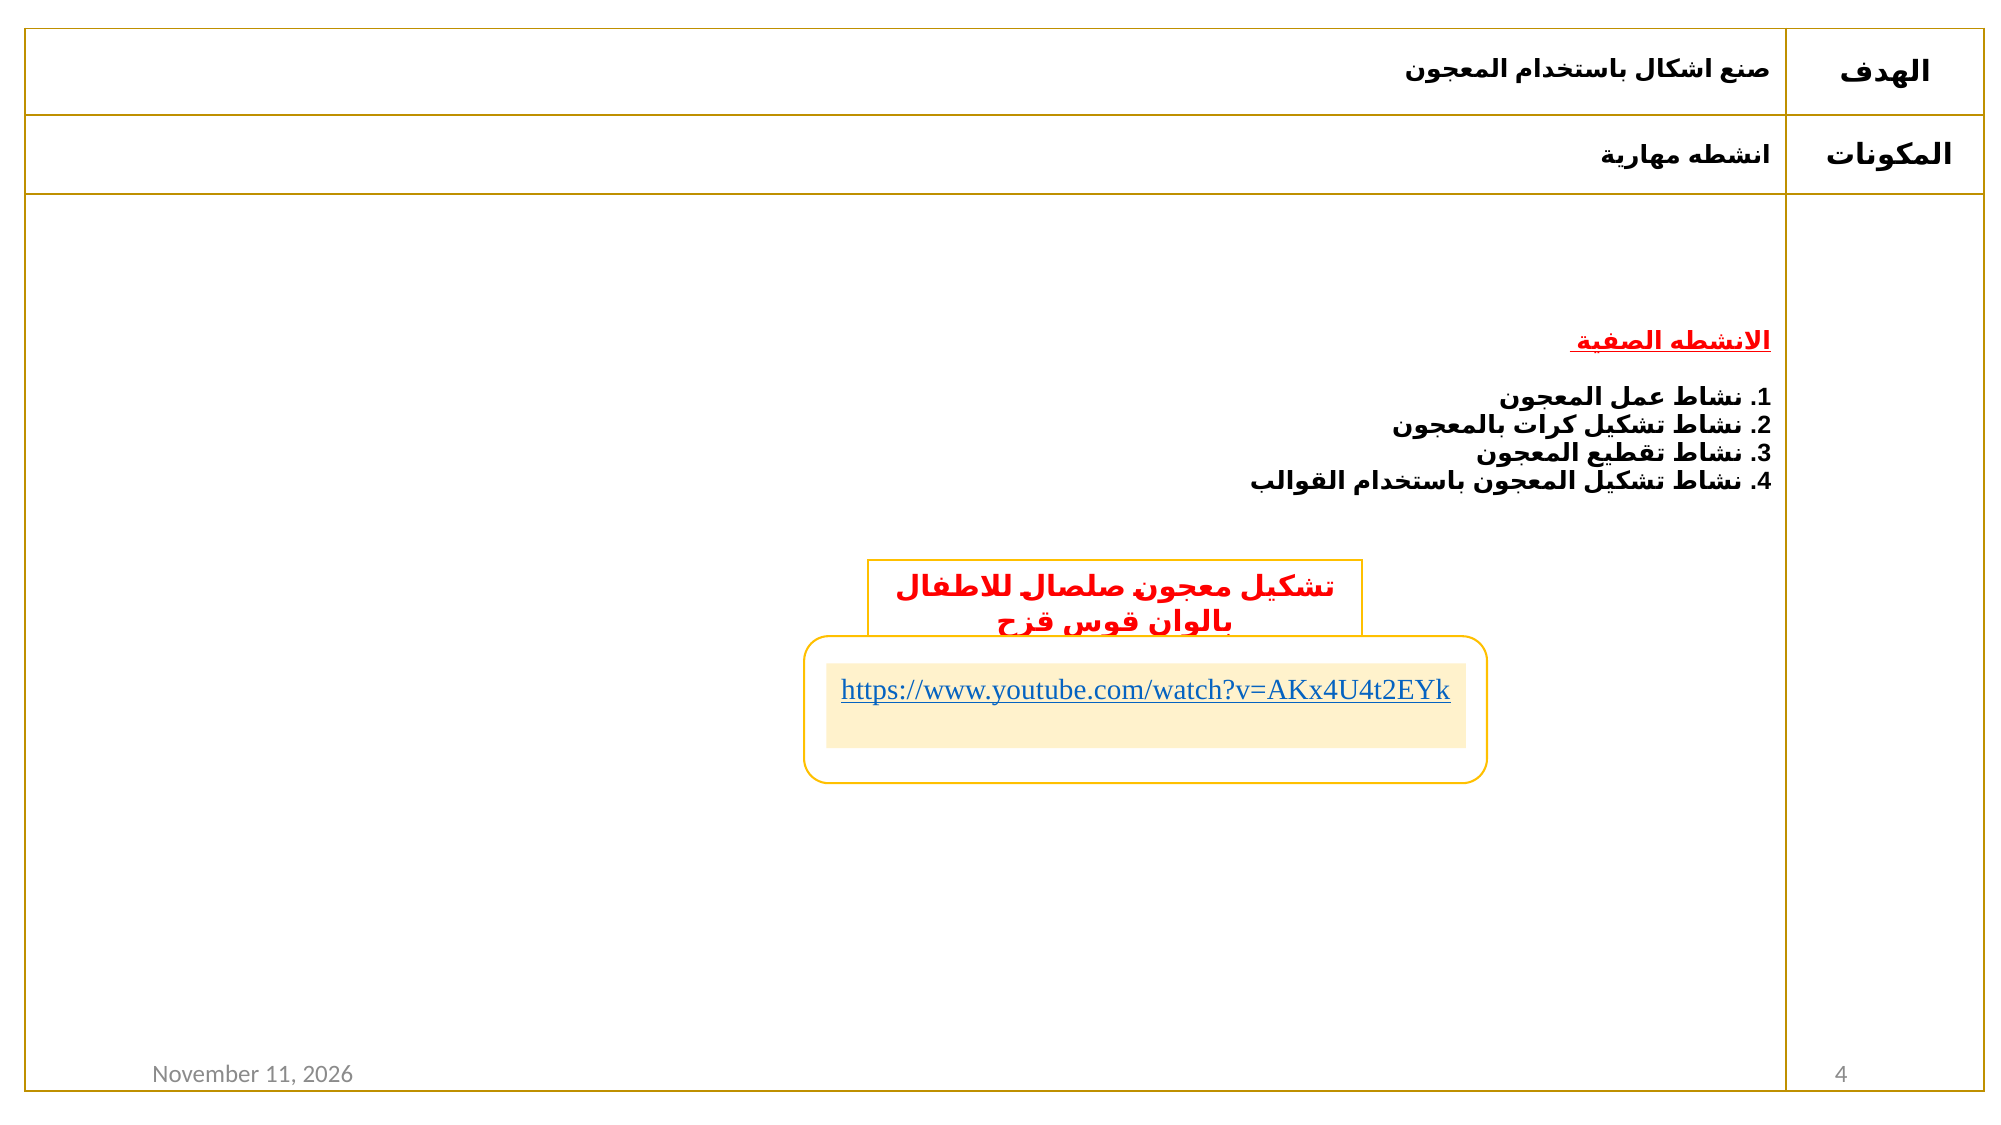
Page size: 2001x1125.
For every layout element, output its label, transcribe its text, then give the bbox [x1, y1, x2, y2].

table_cell الانشطه الصفية 1. نشاط عمل المعجون 2. نشاط تشكيل كرات بالمعجون 3. نشاط تقطيع المعجون 4. نشاط تشكيل المعجون باستخدام القوالب [26, 195, 1785, 1090]
text_box [803, 635, 1489, 785]
table_cell [1787, 195, 1983, 1090]
text_box https://www.youtube.com/watch?v=AKx4U4t2EYk [826, 663, 1466, 749]
text_box تشكيل معجون صلصال للاطفال بالوان قوس قزح [867, 559, 1363, 635]
table_header صنع اشكال باستخدام المعجون [26, 29, 1785, 114]
table_cell انشطه مهارية [26, 116, 1785, 193]
slide_number 4 [1412, 1042, 1863, 1103]
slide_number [137, 1042, 588, 1103]
table_cell المكونات [1787, 116, 1983, 193]
table_header الهدف [1787, 29, 1983, 114]
